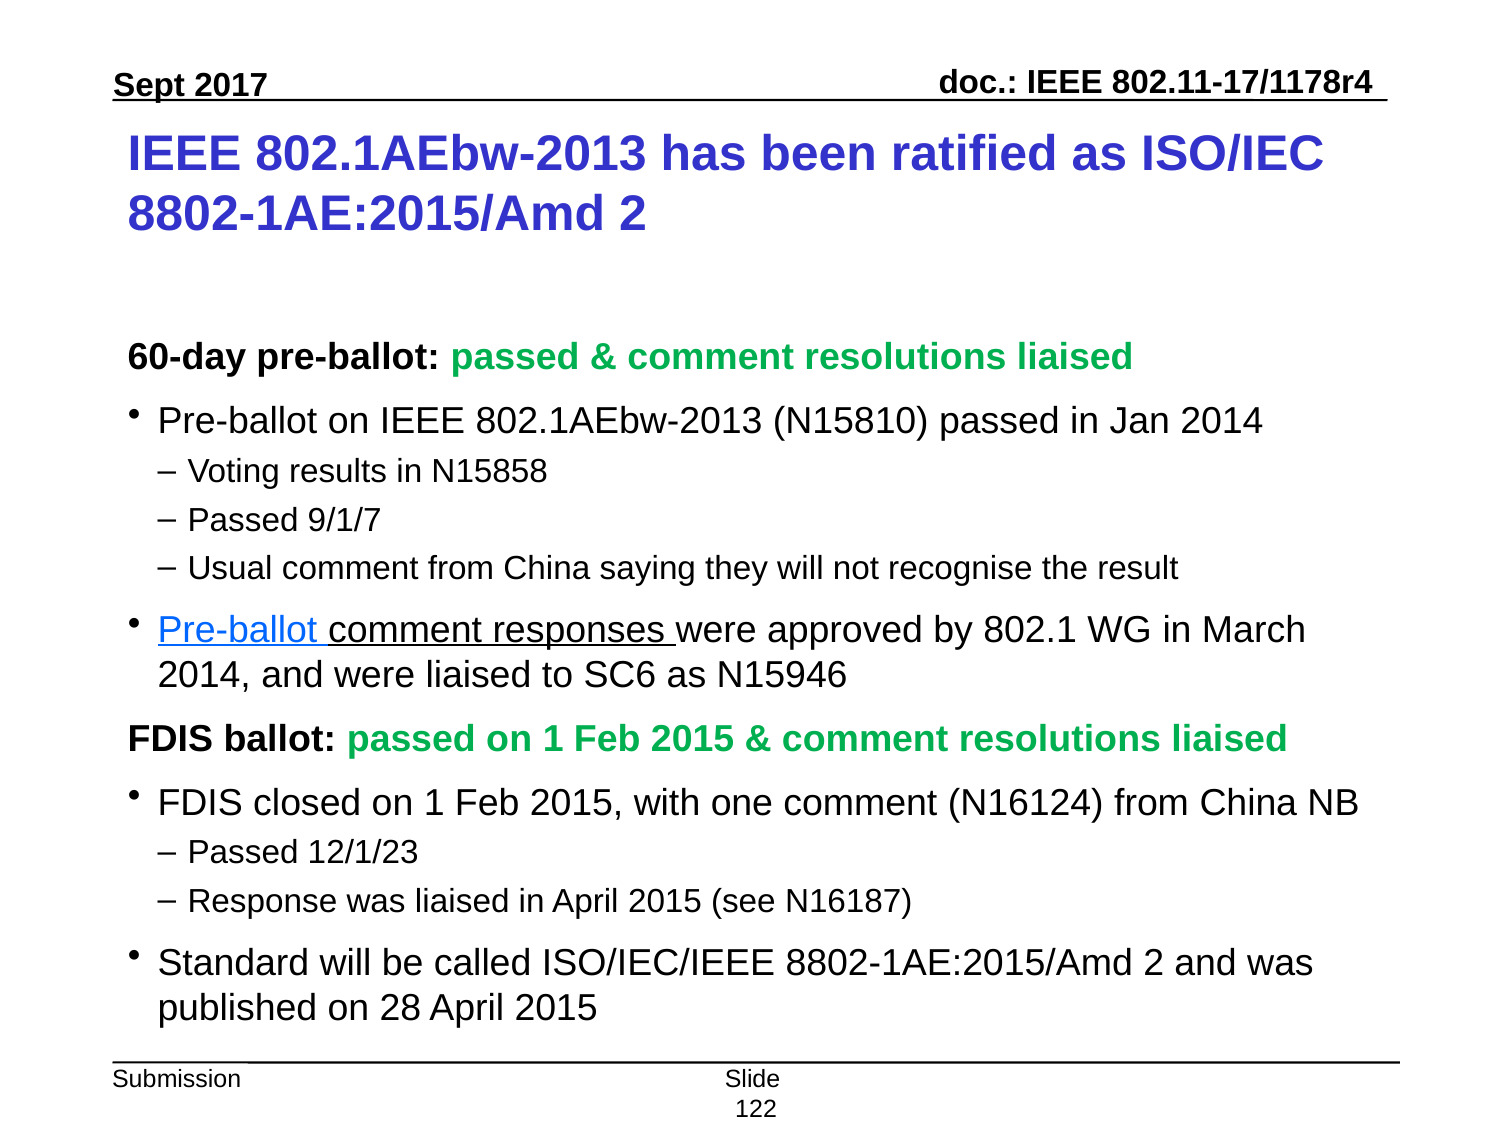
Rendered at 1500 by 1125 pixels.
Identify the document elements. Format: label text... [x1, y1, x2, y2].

list 60-day pre-ballot: passed & comment resolutions liaised Pre-ballot on IEEE 802.1AEbw-2013 (N15810) passed in Jan 2014 Voting results in N15858 Passed 9/1/7 Usual comment from China saying they will not recognise the result Pre-ballot comment responses were approved by 802.1 WG in March 2014, and were liaised to SC6 as N15946 FDIS ballot: passed on 1 Feb 2015 & comment resolutions liaised FDIS closed on 1 Feb 2015, with one comment (N16124) from China NB Passed 12/1/23 Response was liaised in April 2015 (see N16187) Standard will be called ISO/IEC/IEEE 8802-1AE:2015/Amd 2 and was published on 28 April 2015 [112, 324, 1388, 1000]
title IEEE 802.1AEbw-2013 has been ratified as ISO/IEC 8802-1AE:2015/Amd 2 [112, 112, 1388, 288]
slide_number Slide 122 [709, 1061, 803, 1093]
